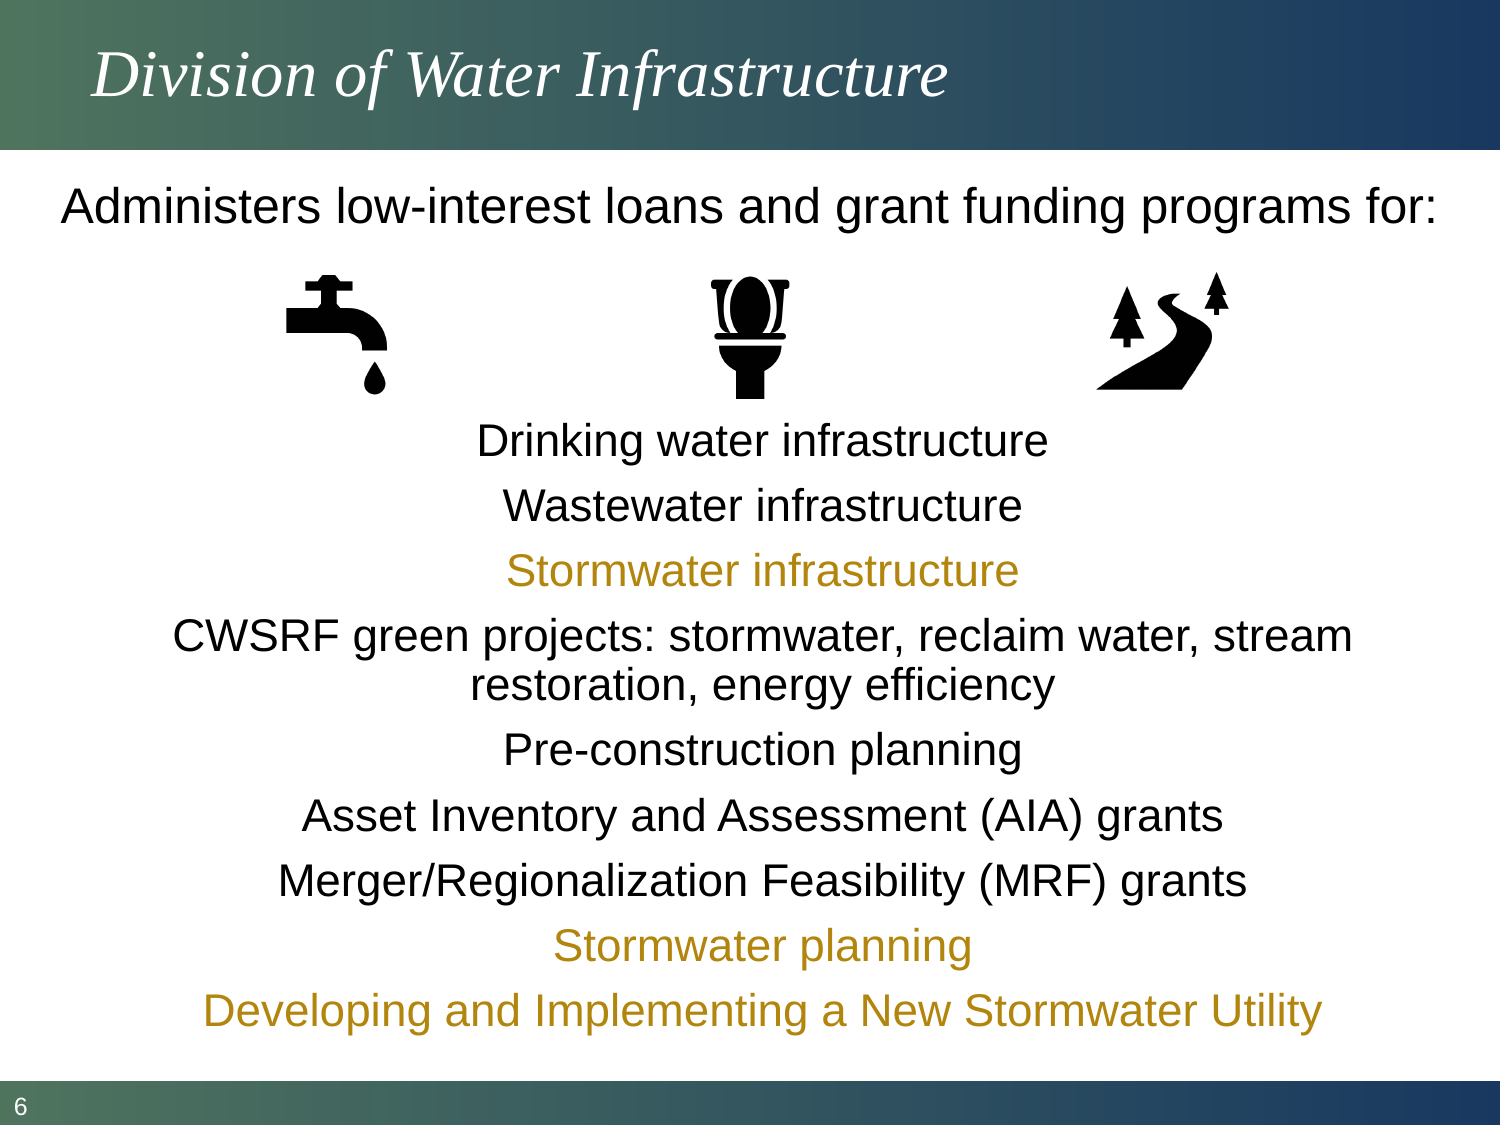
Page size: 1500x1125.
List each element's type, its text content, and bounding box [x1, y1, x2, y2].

text_box Administers low-interest loans and grant funding programs for: [22, 166, 1478, 242]
list Drinking water infrastructure Wastewater infrastructure Stormwater infrastructure CWSRF green projects: stormwater, reclaim water, stream restoration, energy efficiency Pre-construction planning Asset Inventory and Assessment (AIA) grants Merger/Regionalization Feasibility (MRF) grants Stormwater planning Developing and Implementing a New Stormwater Utility [87, 409, 1439, 1125]
picture [1087, 259, 1238, 410]
text_box 6 [0, 1082, 286, 1125]
picture [261, 259, 412, 410]
picture [674, 259, 825, 410]
title Division of Water Infrastructure [76, 0, 1442, 150]
